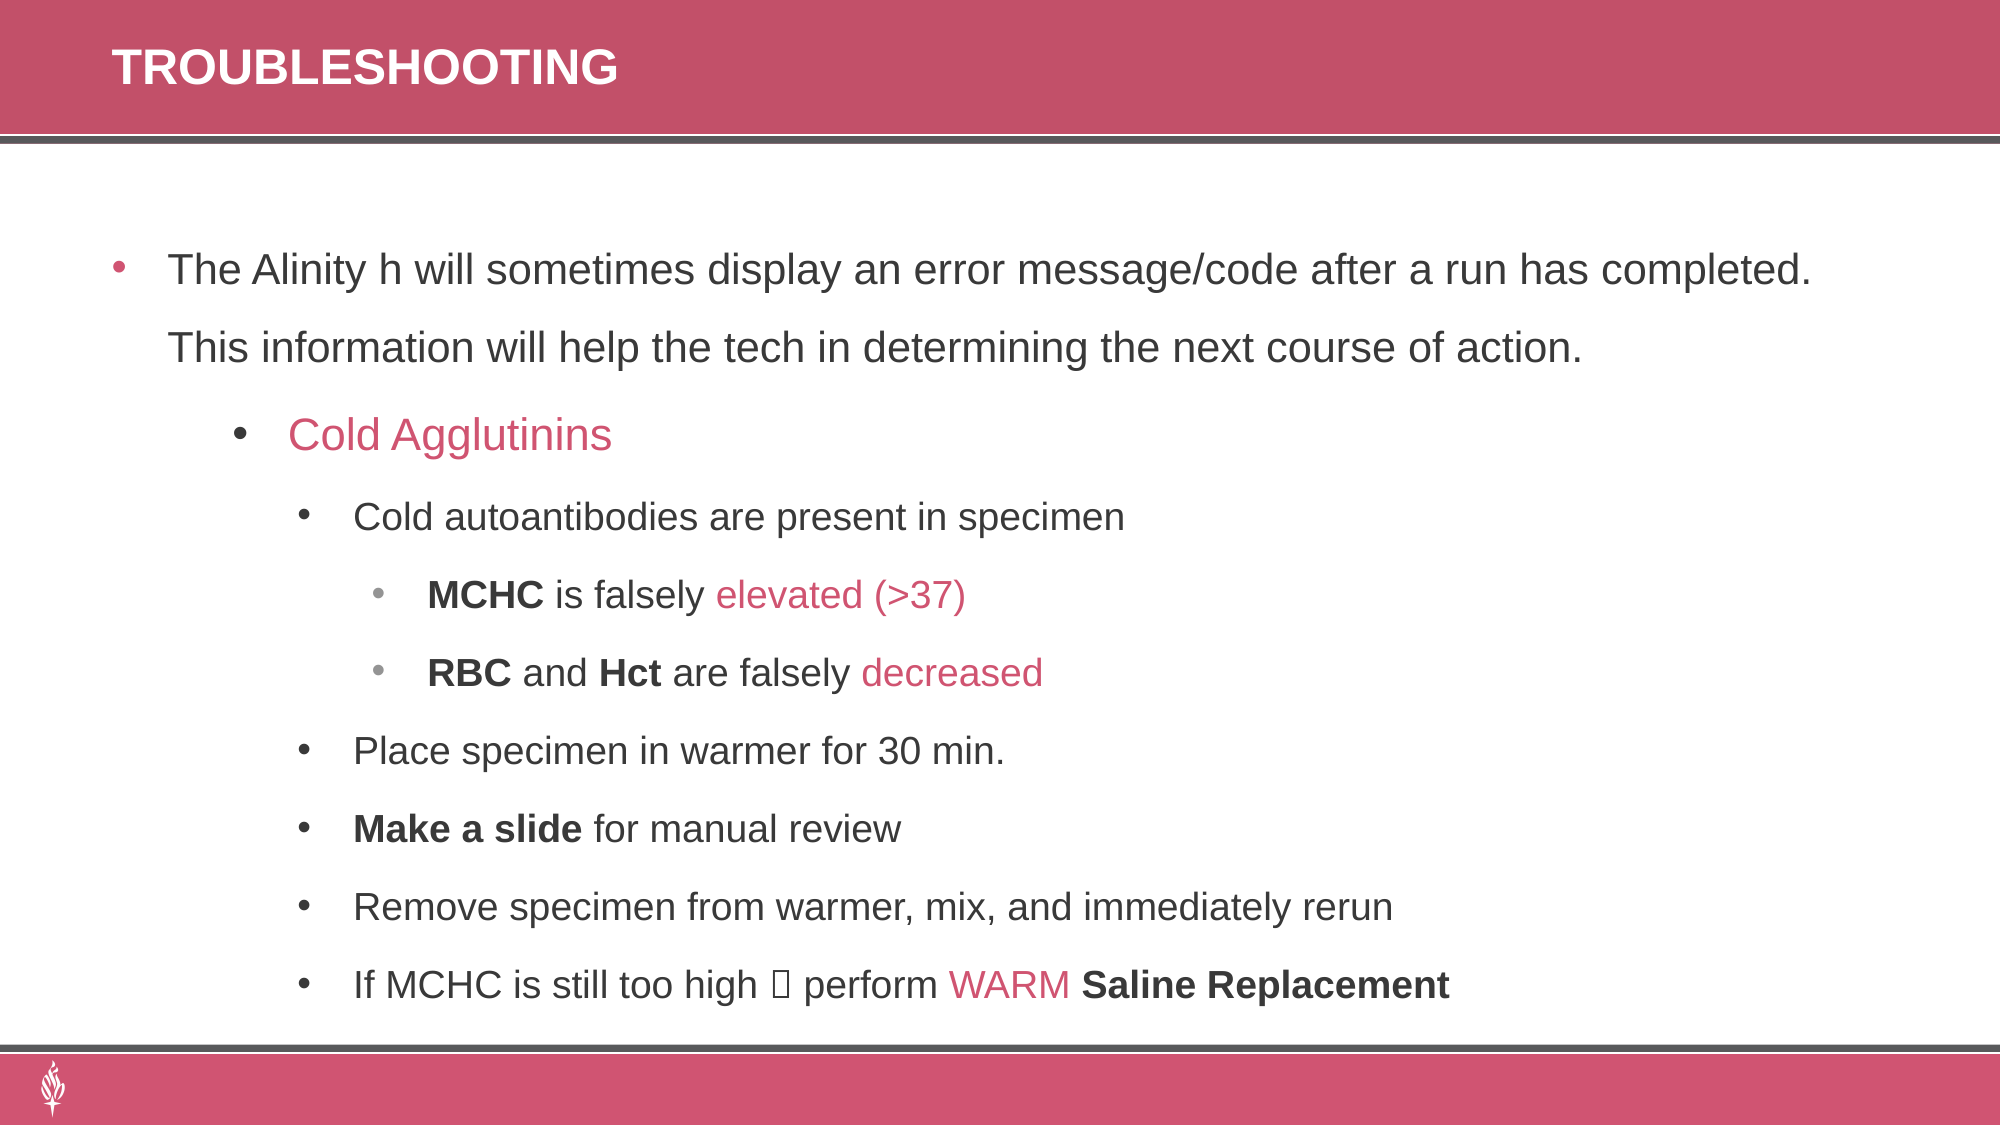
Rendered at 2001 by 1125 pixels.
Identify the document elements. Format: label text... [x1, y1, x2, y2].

title Troubleshooting [96, 0, 1904, 137]
list The Alinity h will sometimes display an error message/code after a run has completed. This information will help the tech in determining the next course of action. Cold Agglutinins Cold autoantibodies are present in specimen MCHC is falsely elevated (>37) RBC and Hct are falsely decreased Place specimen in warmer for 30 min. Make a slide for manual review Remove specimen from warmer, mix, and immediately rerun If MCHC is still too high  perform WARM Saline Replacement [96, 207, 1904, 1015]
picture [37, 1058, 69, 1120]
